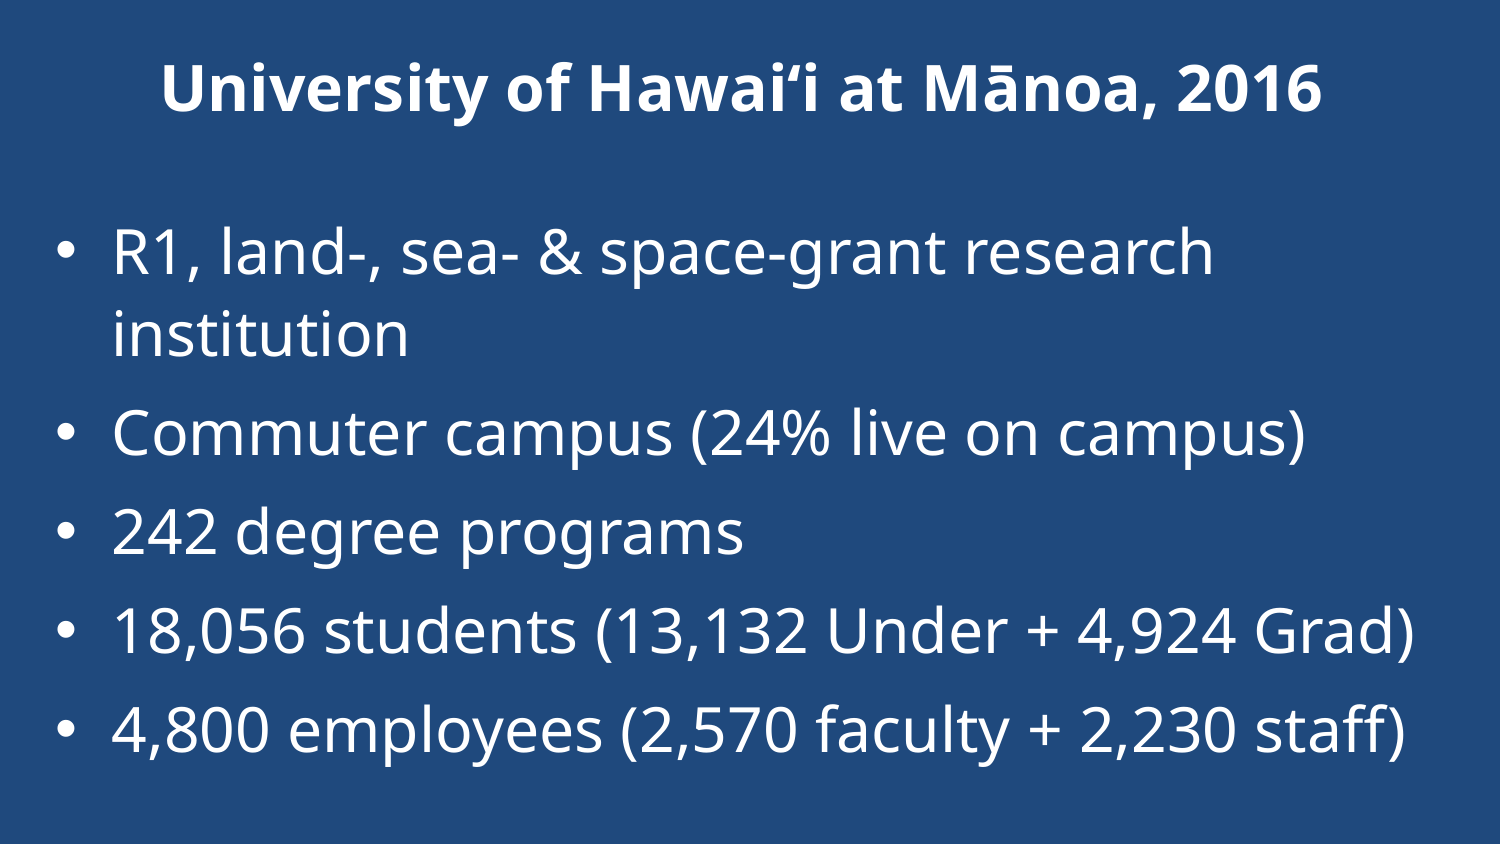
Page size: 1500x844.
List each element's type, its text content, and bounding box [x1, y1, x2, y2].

title University of Hawaiʻi at Mānoa, 2016 [66, 15, 1417, 157]
list R1, land-, sea- & space-grant research institution Commuter campus (24% live on campus) 242 degree programs 18,056 students (13,132 Under + 4,924 Grad) 4,800 employees (2,570 faculty + 2,230 staff) [40, 196, 1500, 821]
